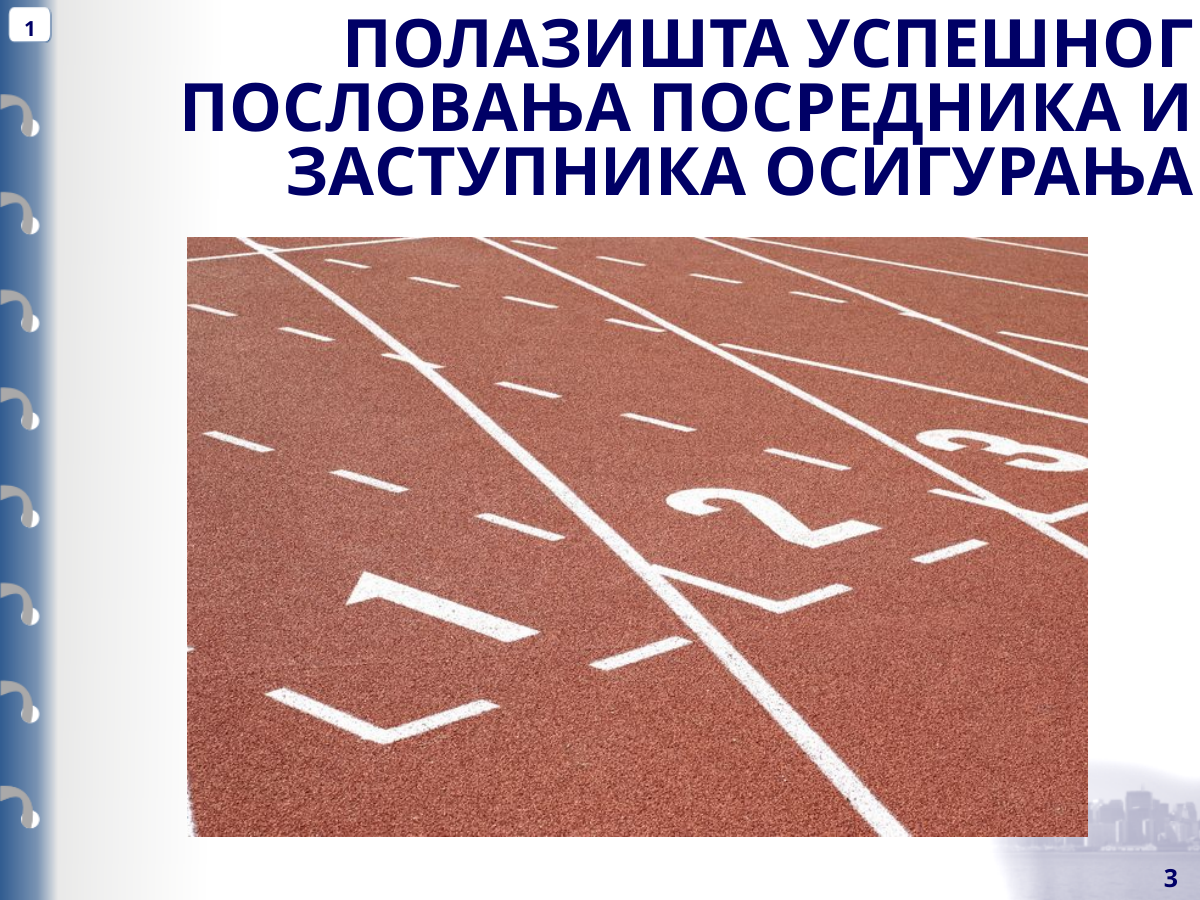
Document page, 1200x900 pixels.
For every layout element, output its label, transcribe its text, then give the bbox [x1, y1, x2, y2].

slide_number 1 [9, 12, 51, 44]
title ПОЛАЗИШТА УСПЕШНОГ ПОСЛОВАЊА ПОСРЕДНИКА И ЗАСТУПНИКА ОСИГУРАЊА [68, 49, 1200, 176]
picture [0, 0, 1200, 900]
slide_number 3 [1062, 856, 1191, 900]
